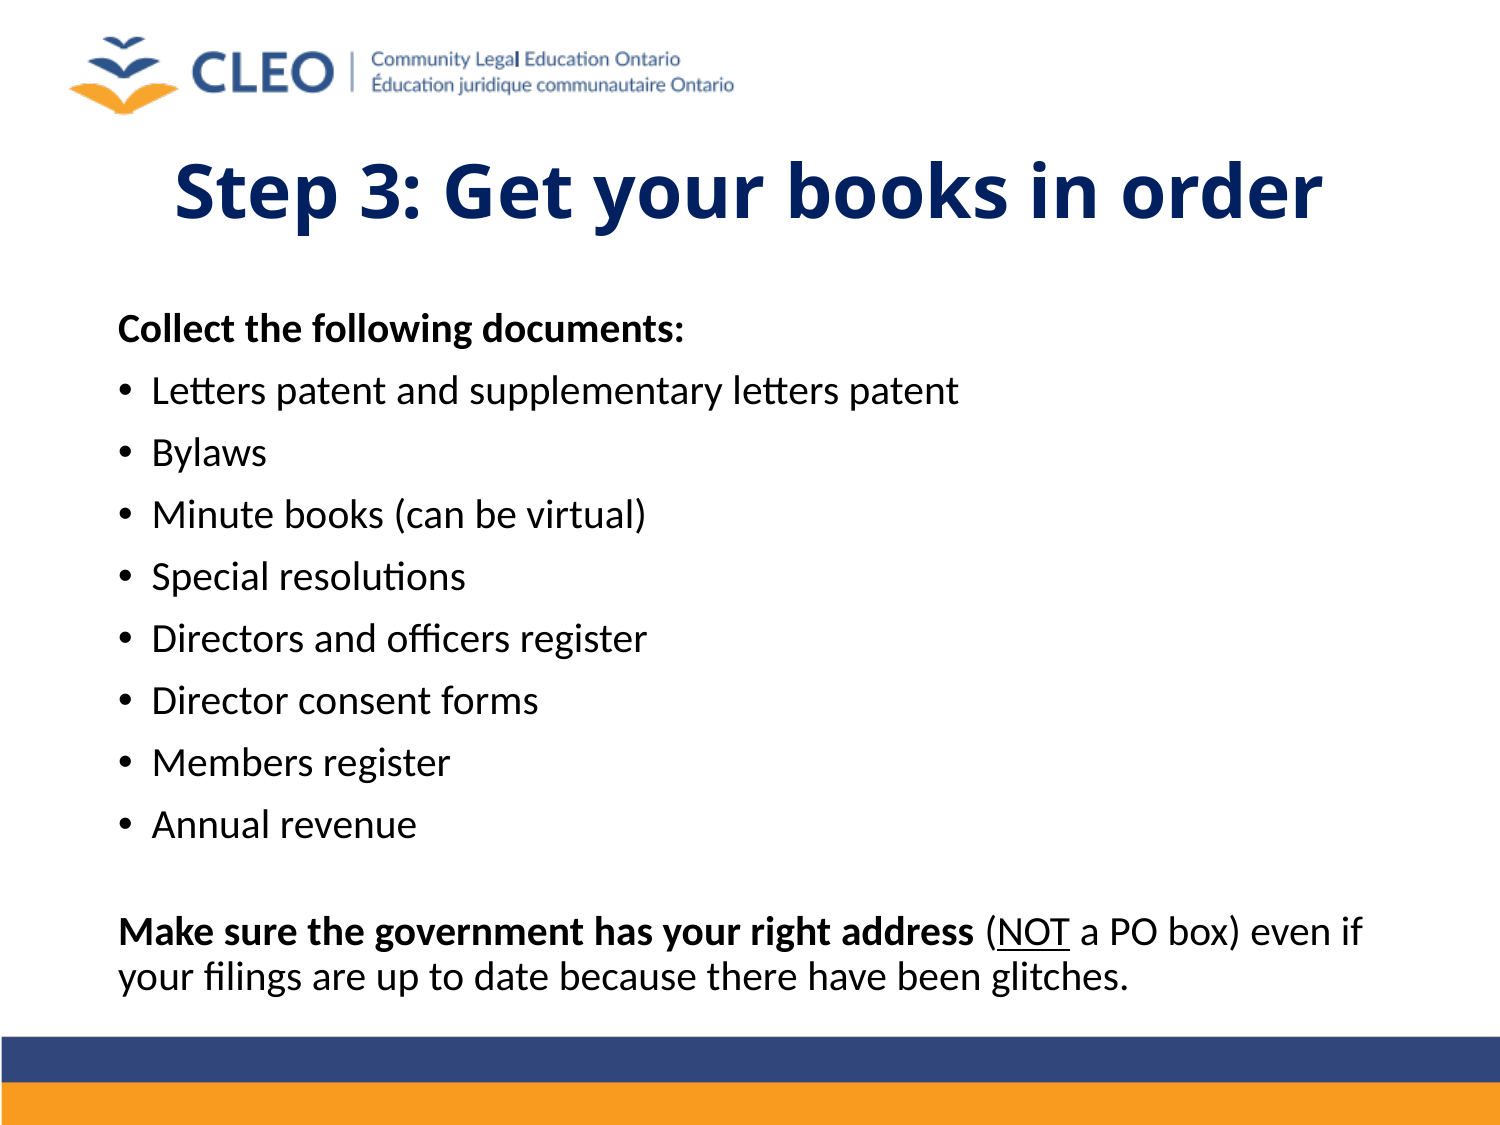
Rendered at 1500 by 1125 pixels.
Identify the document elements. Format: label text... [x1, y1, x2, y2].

title Step 3: Get your books in order [103, 111, 1397, 278]
list Collect the following documents: Letters patent and supplementary letters patent Bylaws Minute books (can be virtual) Special resolutions Directors and officers register Director consent forms Members register Annual revenue Make sure the government has your right address (NOT a PO box) even if your filings are up to date because there have been glitches. [103, 299, 1397, 1014]
